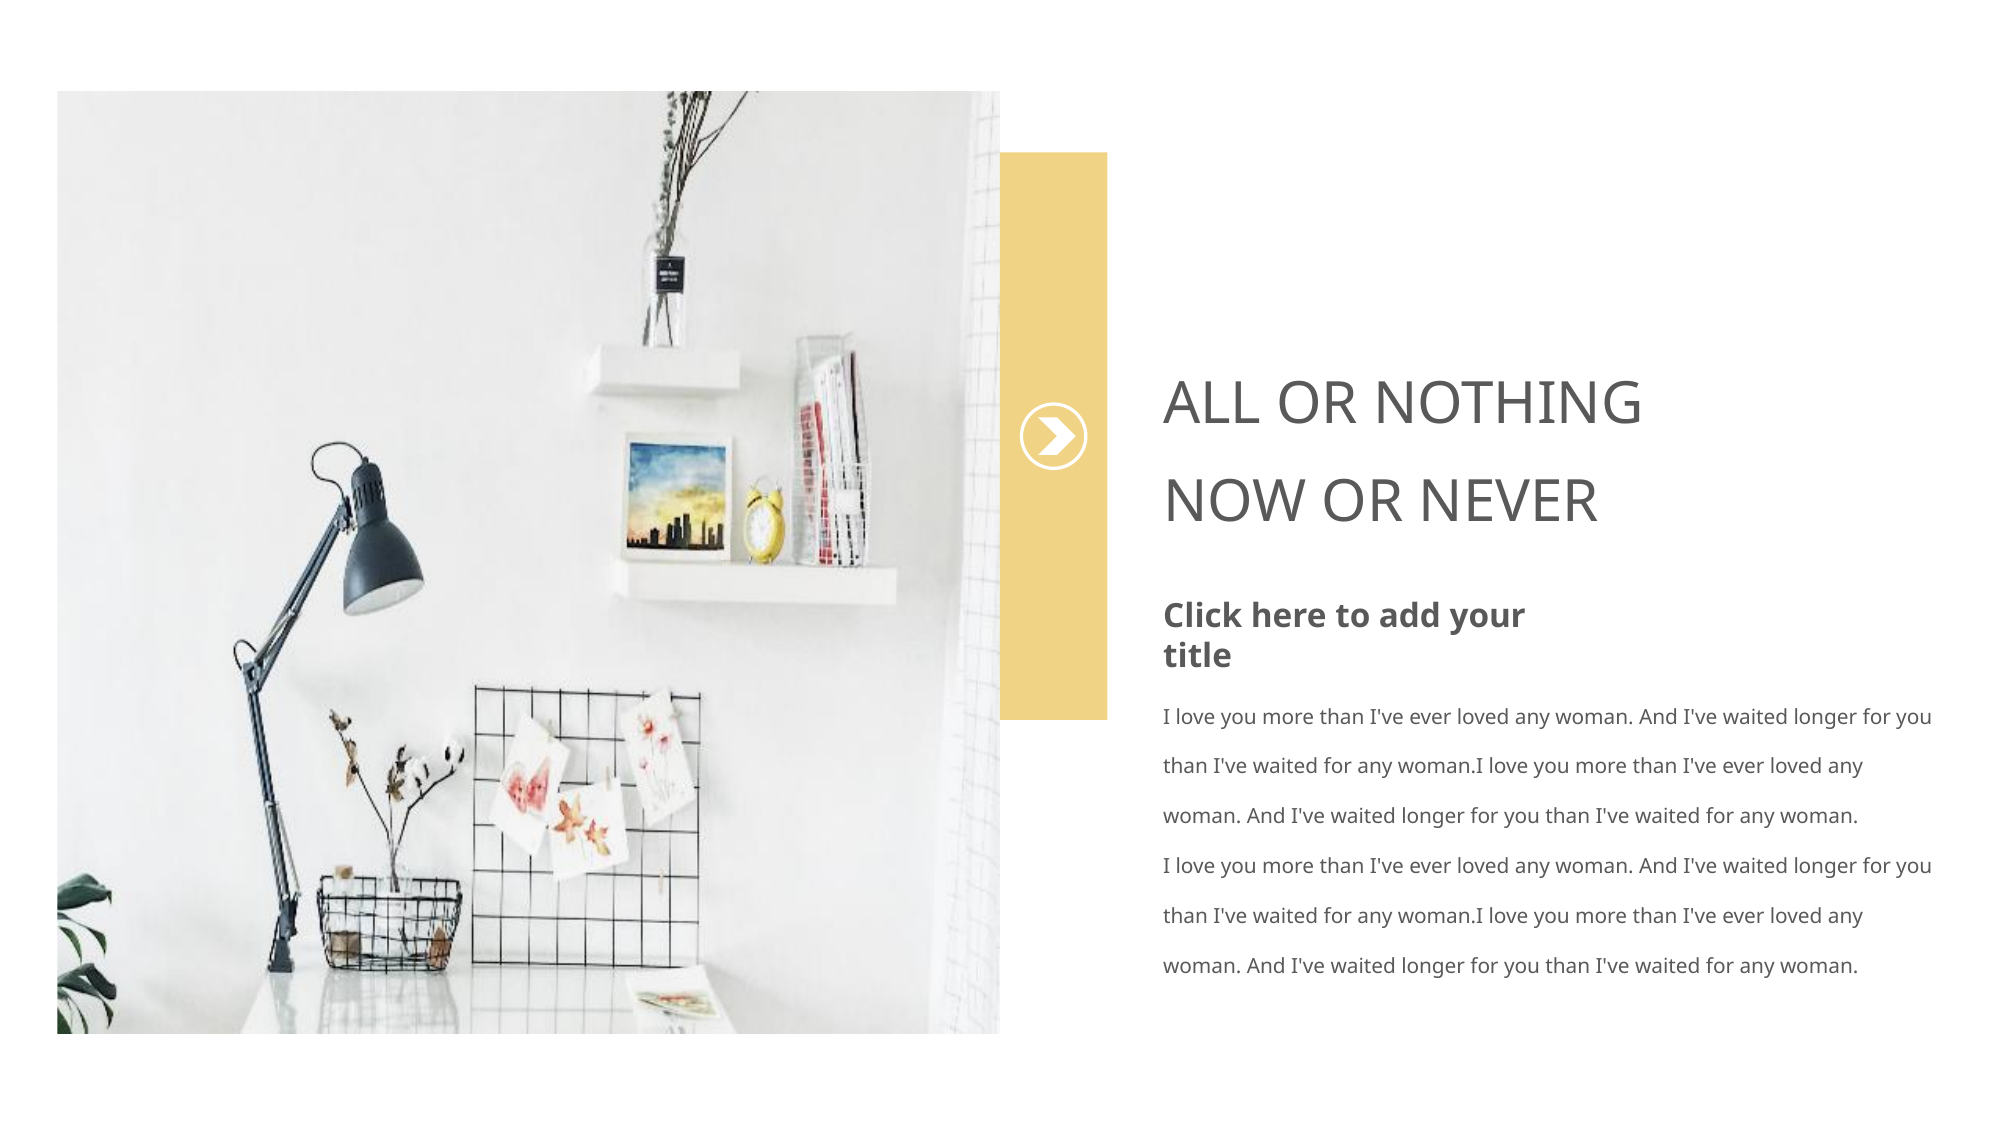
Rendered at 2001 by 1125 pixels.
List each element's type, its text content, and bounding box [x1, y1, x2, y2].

text_box Click here to add your title [1148, 586, 1618, 682]
text_box ALL OR NOTHING NOW OR NEVER [1148, 329, 1921, 541]
text_box I love you more than I've ever loved any woman. And I've waited longer for you than I've waited for any woman.I love you more than I've ever loved any woman. And I've waited longer for you than I've waited for any woman. I love you more than I've ever loved any woman. And I've waited longer for you than I've waited for any woman.I love you more than I've ever loved any woman. And I've waited longer for you than I've waited for any woman. [1148, 670, 1955, 986]
text_box [56, 90, 1001, 1035]
text_box [999, 151, 1108, 721]
text_box [1018, 401, 1089, 472]
